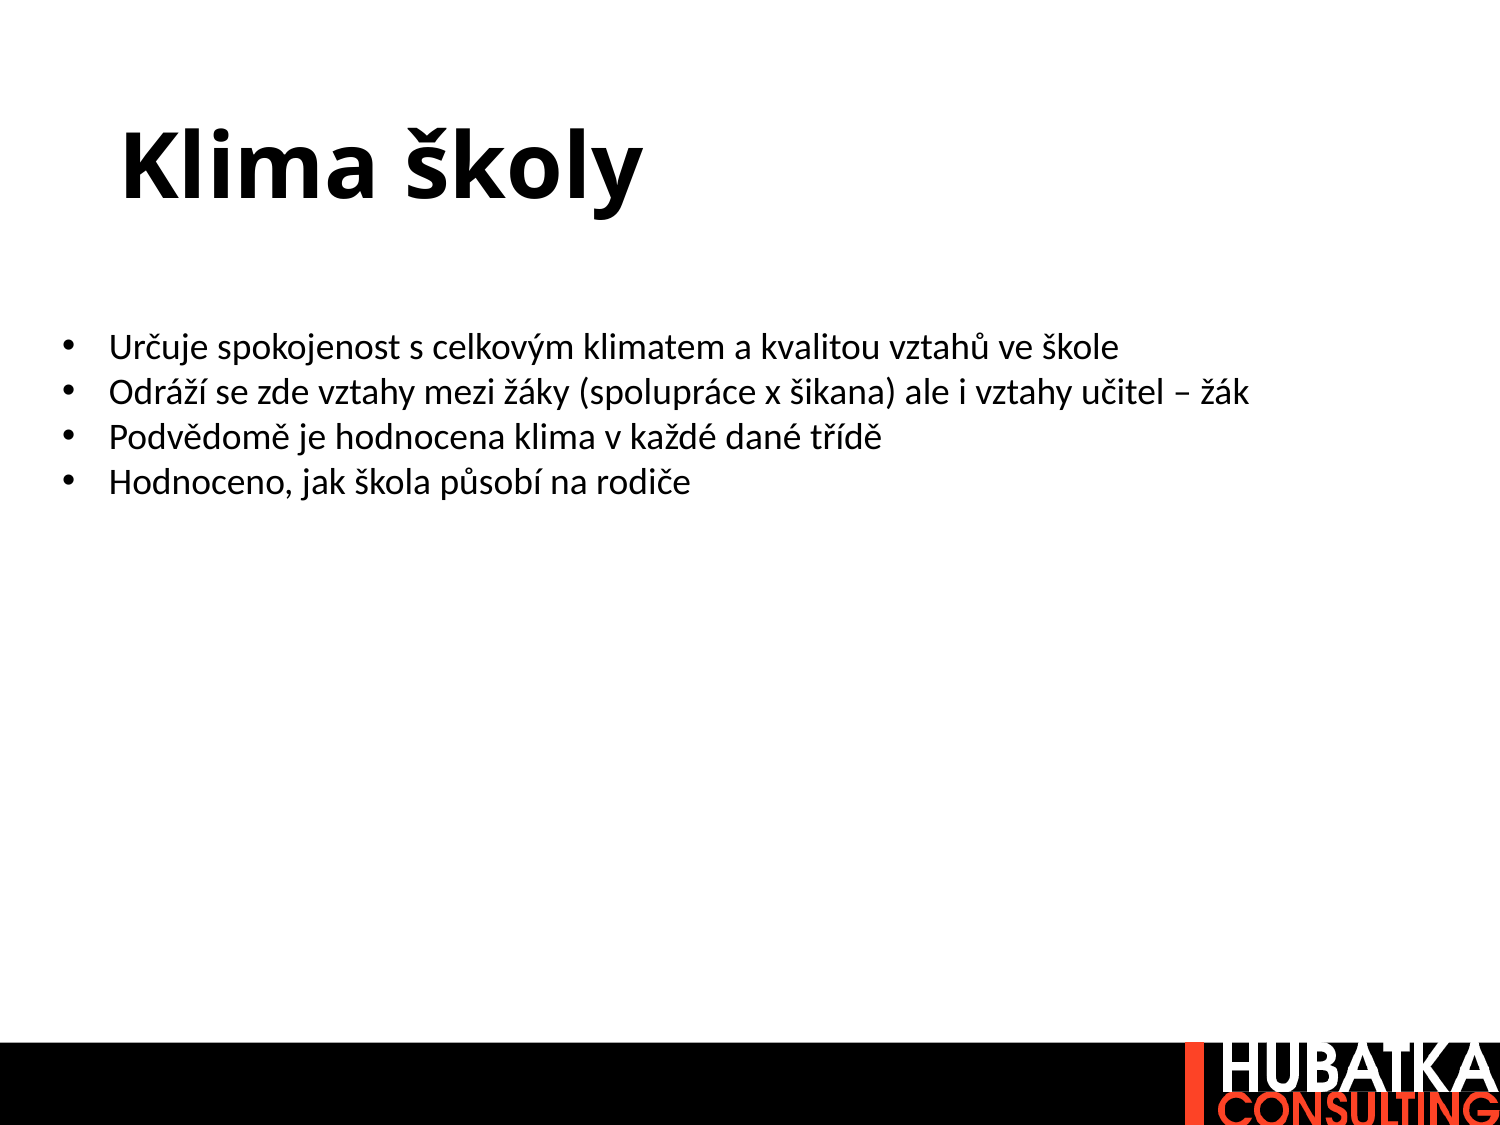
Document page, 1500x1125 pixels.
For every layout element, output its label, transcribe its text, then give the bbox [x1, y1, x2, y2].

picture [1185, 1042, 1500, 1125]
text_box Určuje spokojenost s celkovým klimatem a kvalitou vztahů ve škole Odráží se zde vztahy mezi žáky (spolupráce x šikana) ale i vztahy učitel – žák Podvědomě je hodnocena klima v každé dané třídě Hodnoceno, jak škola působí na rodiče [47, 314, 1480, 510]
title Klima školy [103, 59, 1397, 278]
